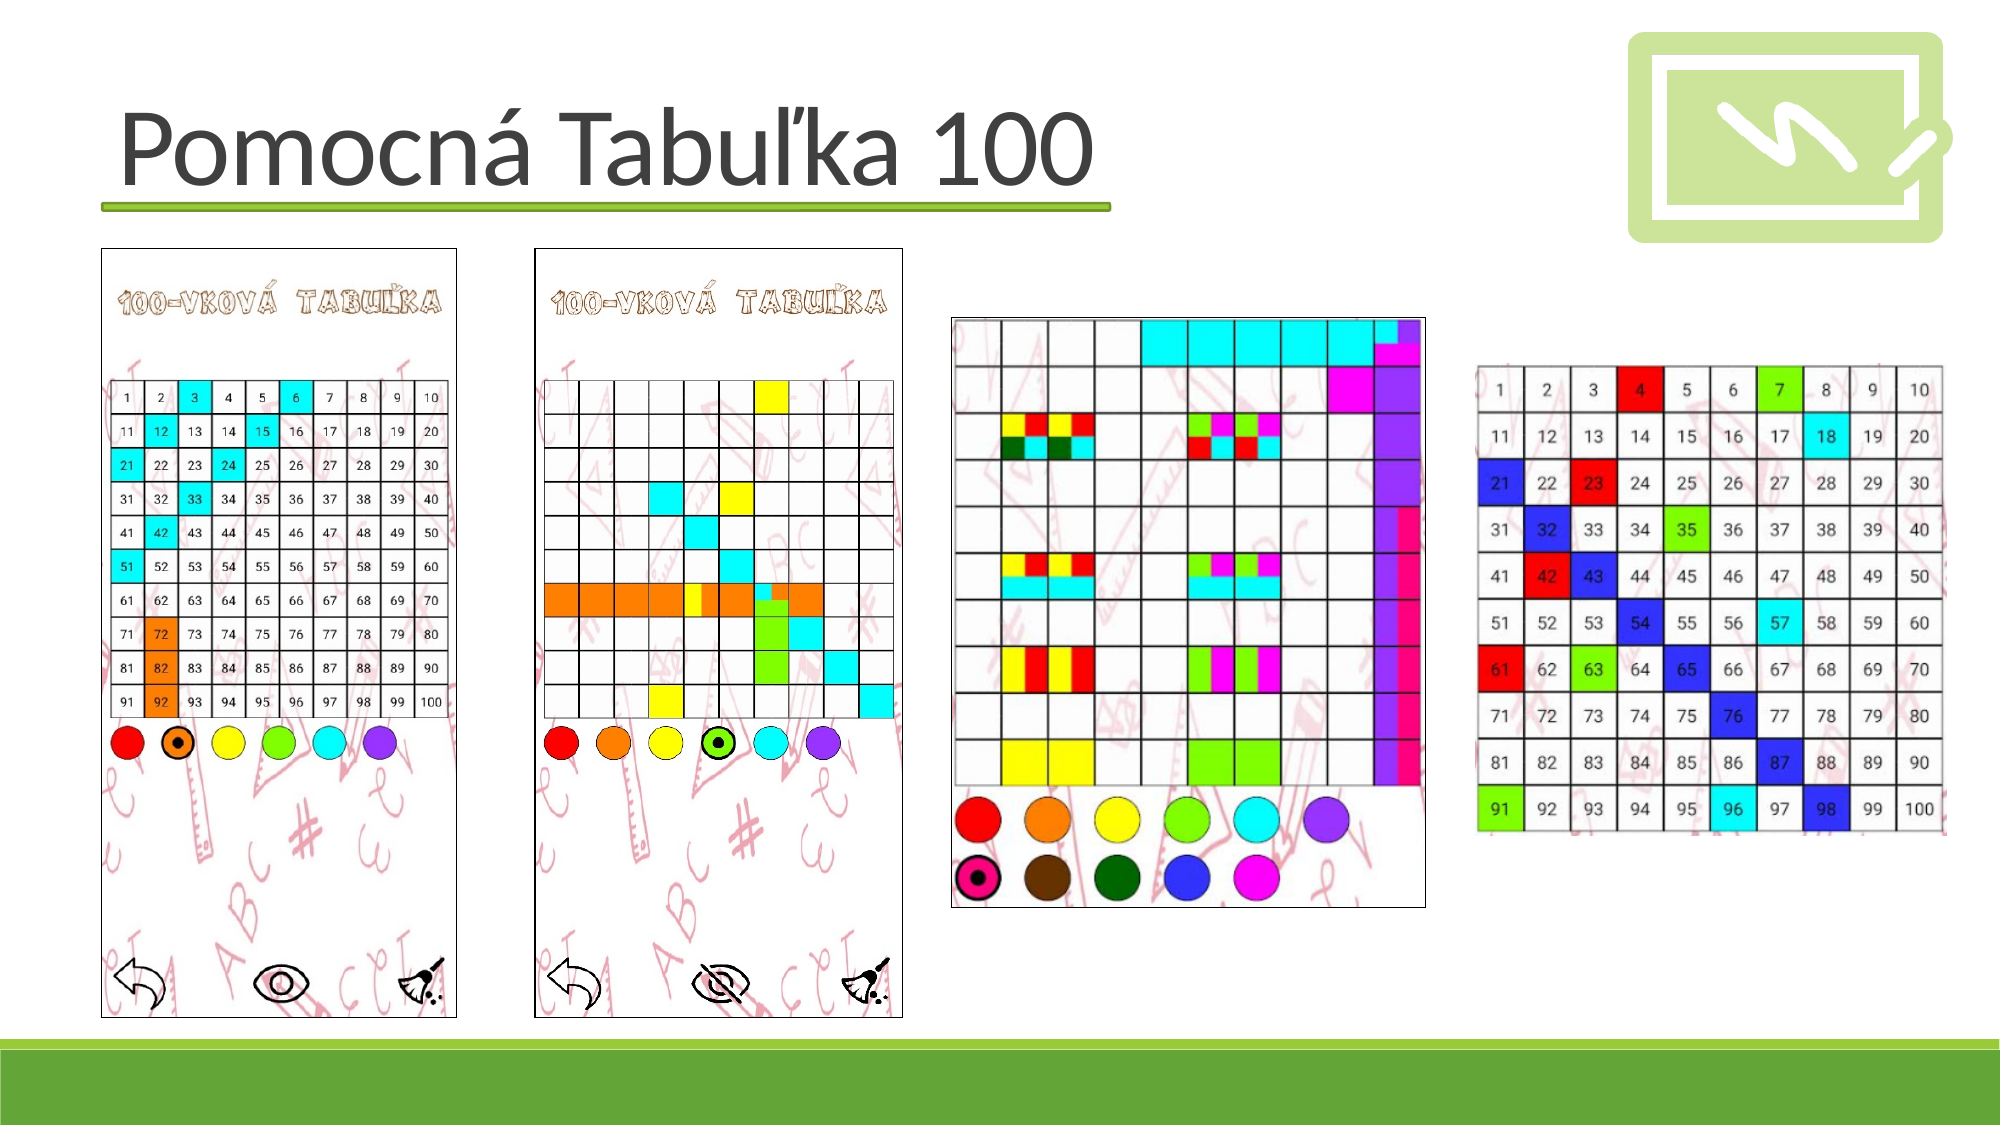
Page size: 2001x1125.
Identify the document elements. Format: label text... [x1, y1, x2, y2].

text_box Pomocná Tabuľka 100 [102, 85, 1296, 228]
picture [951, 316, 1427, 909]
picture [1474, 362, 1947, 837]
text_box [100, 201, 1112, 212]
picture [535, 248, 903, 1018]
picture [1596, 0, 1975, 318]
picture [101, 248, 457, 1018]
